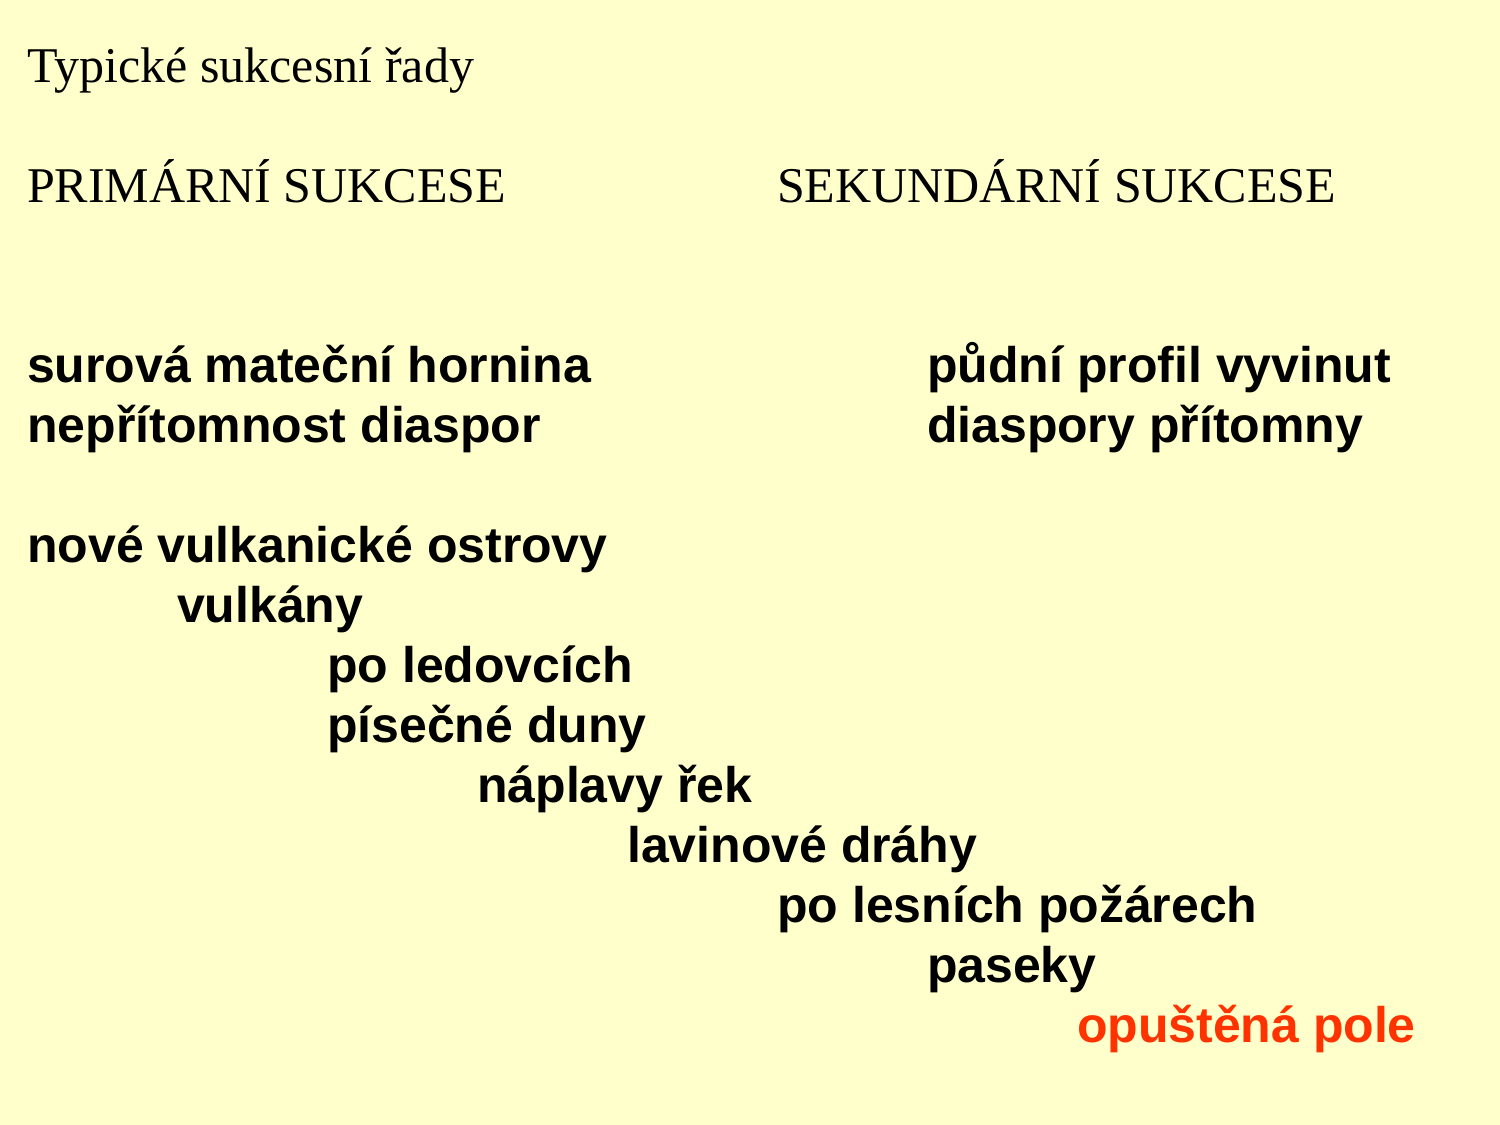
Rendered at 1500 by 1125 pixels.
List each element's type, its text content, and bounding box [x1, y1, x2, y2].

text_box Typické sukcesní řady PRIMÁRNÍ SUKCESE SEKUNDÁRNÍ SUKCESE surová mateční hornina půdní profil vyvinut nepřítomnost diaspor diaspory přítomny nové vulkanické ostrovy vulkány po ledovcích písečné duny náplavy řek lavinové dráhy po lesních požárech paseky opuštěná pole [12, 24, 1475, 1125]
